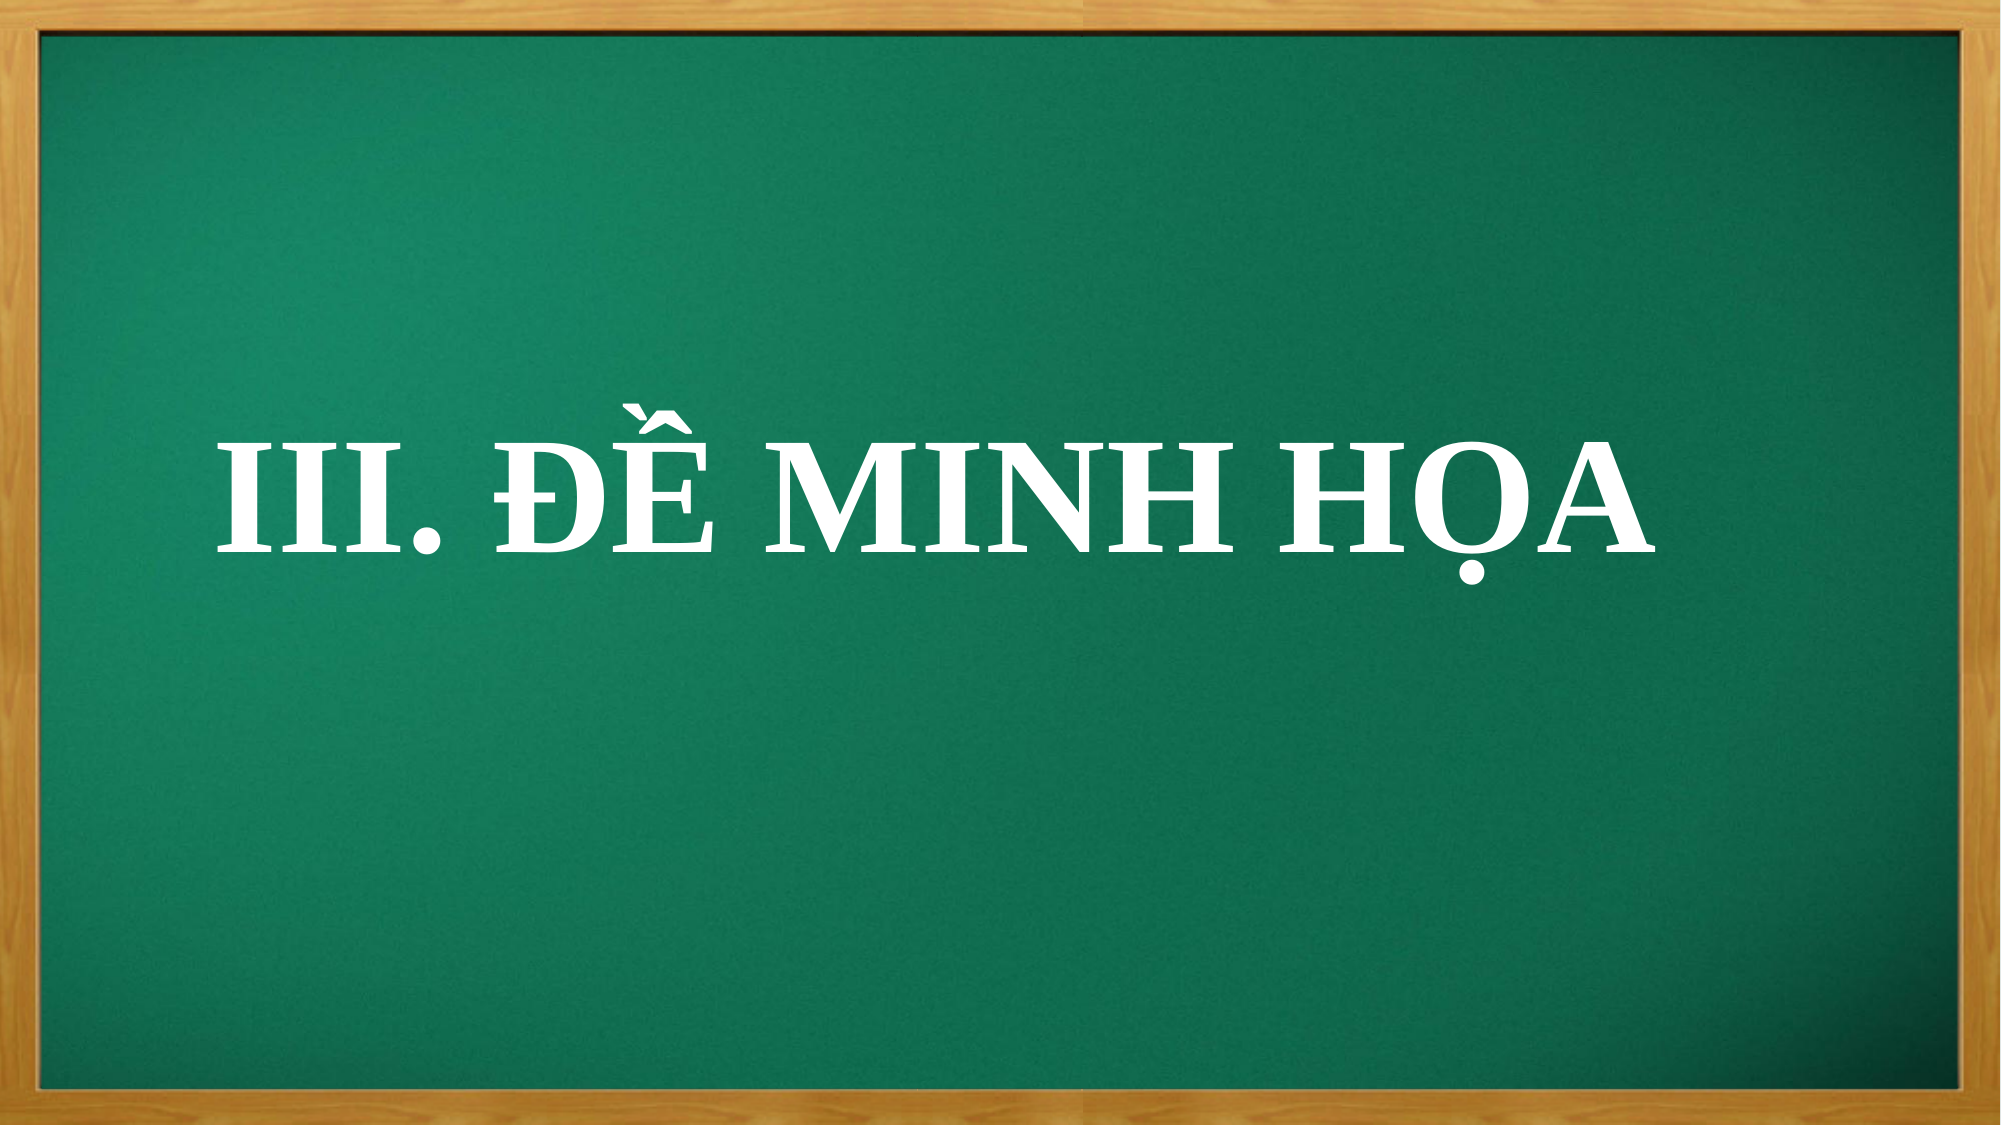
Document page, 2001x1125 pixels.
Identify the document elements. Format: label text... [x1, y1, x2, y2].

picture [0, 0, 2001, 1125]
text_box III. ĐỀ MINH HỌA [169, 335, 1702, 593]
